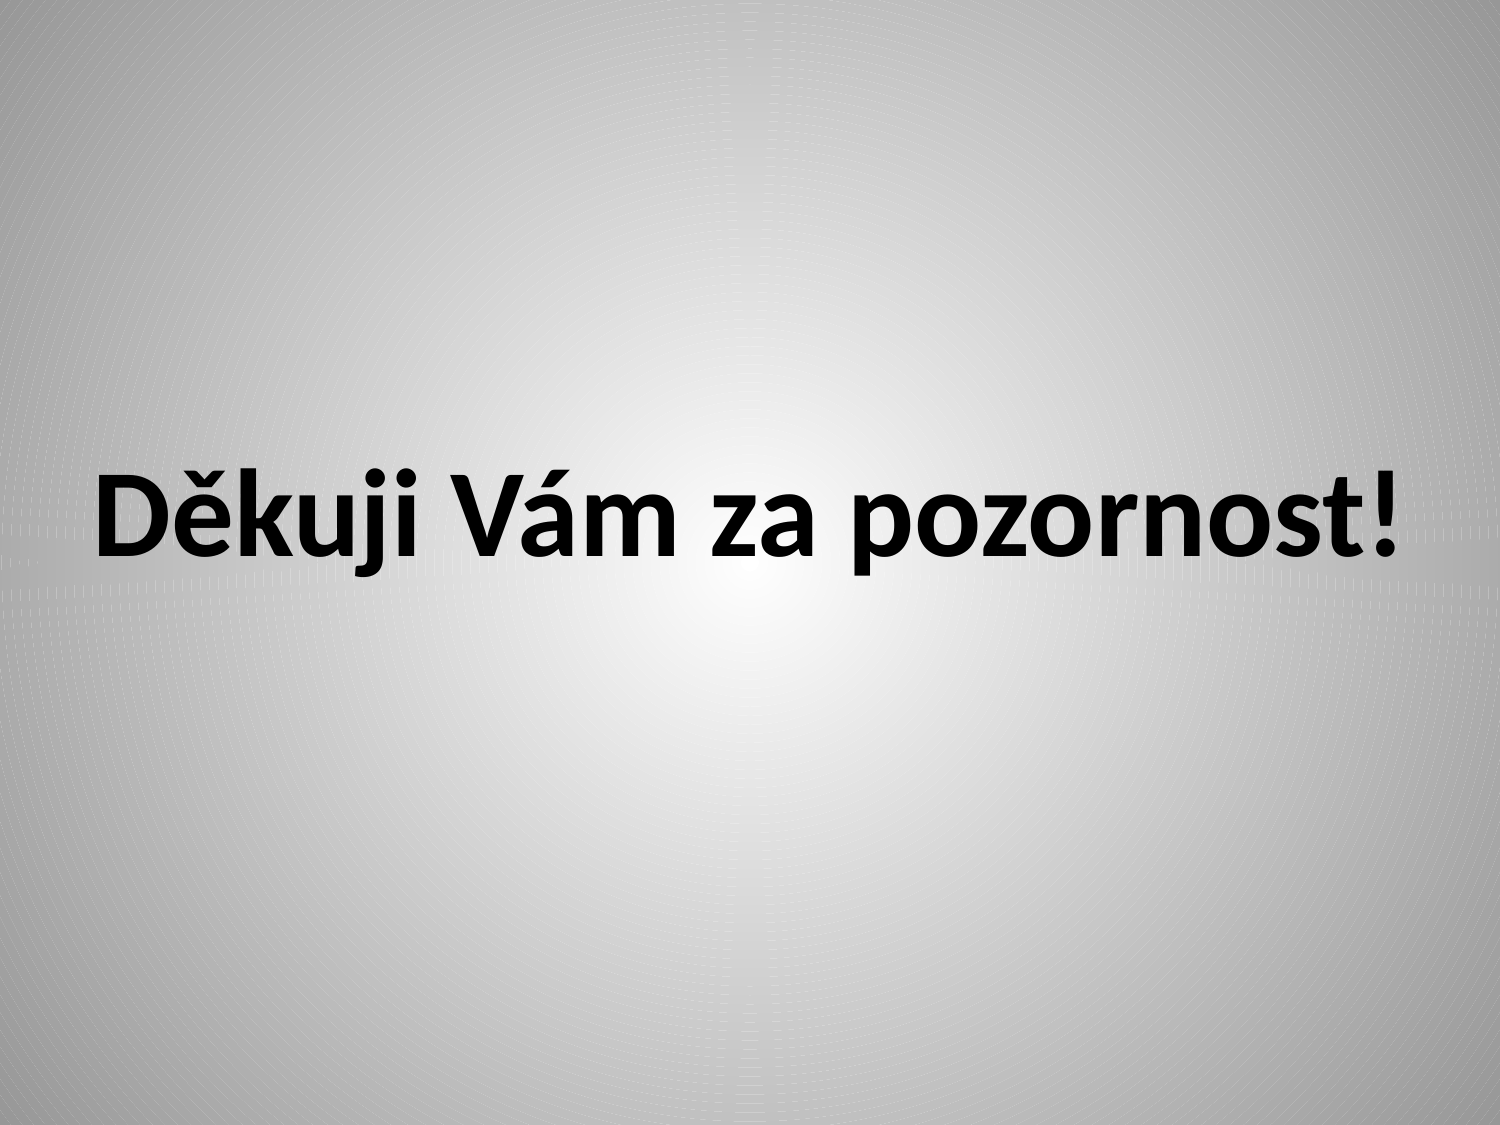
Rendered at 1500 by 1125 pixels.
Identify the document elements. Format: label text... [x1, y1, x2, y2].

title Děkuji Vám za pozornost! [75, 45, 1425, 894]
